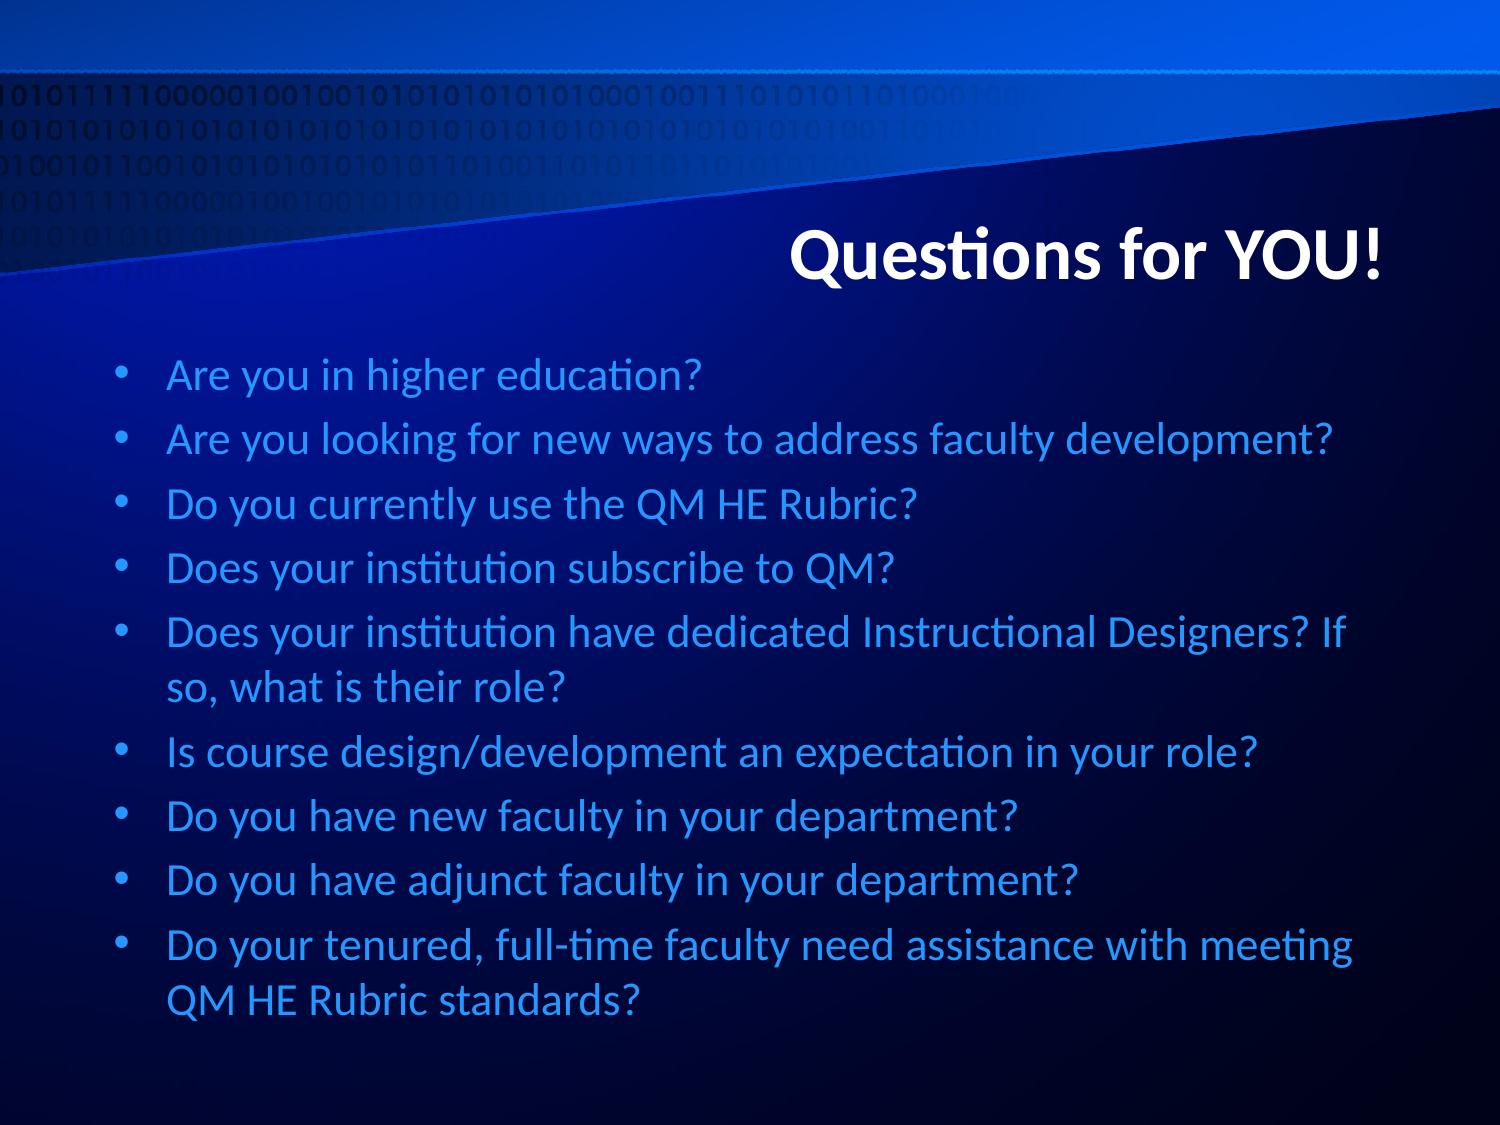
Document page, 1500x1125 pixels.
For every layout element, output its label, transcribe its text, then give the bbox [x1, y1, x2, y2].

list Are you in higher education? Are you looking for new ways to address faculty development? Do you currently use the QM HE Rubric? Does your institution subscribe to QM? Does your institution have dedicated Instructional Designers? If so, what is their role? Is course design/development an expectation in your role? Do you have new faculty in your department? Do you have adjunct faculty in your department? Do your tenured, full-time faculty need assistance with meeting QM HE Rubric standards? [98, 337, 1402, 1039]
picture [0, 0, 1500, 1125]
title Questions for YOU! [98, 186, 1402, 312]
